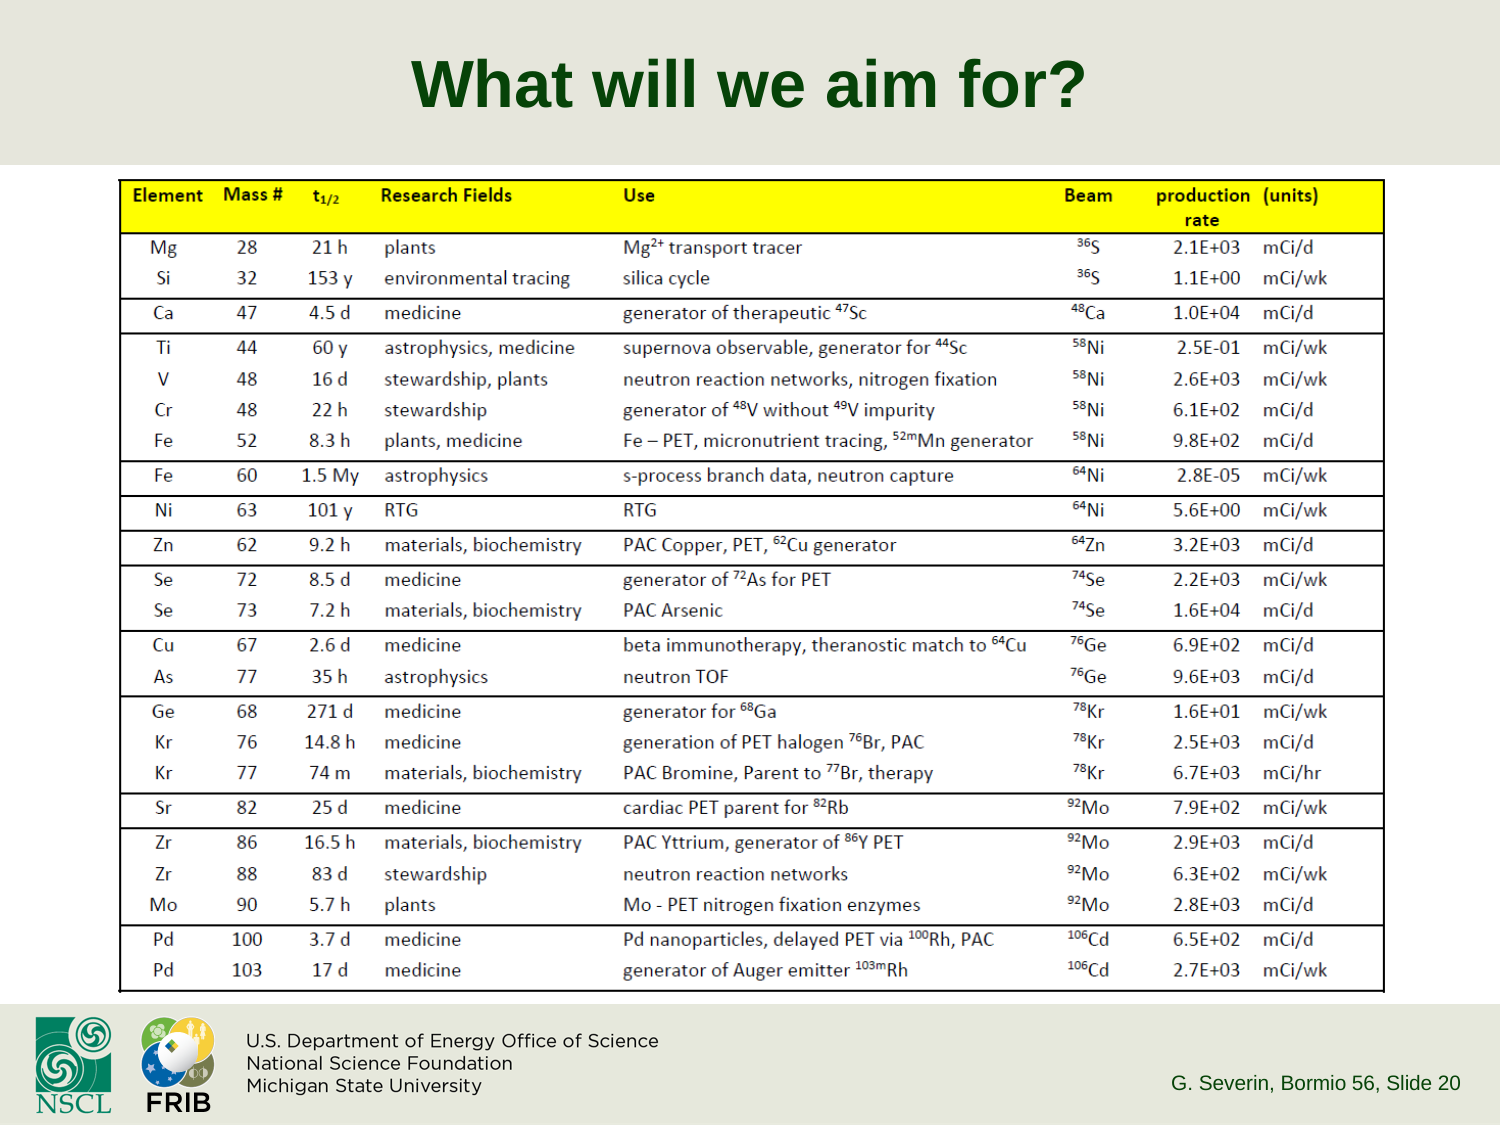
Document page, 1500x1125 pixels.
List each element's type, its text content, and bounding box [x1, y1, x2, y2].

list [111, 174, 1389, 1000]
picture [0, 0, 1500, 165]
title What will we aim for? [11, 46, 1489, 128]
footer G. Severin, Bormio 56 [679, 1042, 1374, 1103]
picture [0, 1004, 1500, 1125]
slide_number , Slide 20 [1374, 1042, 1500, 1103]
